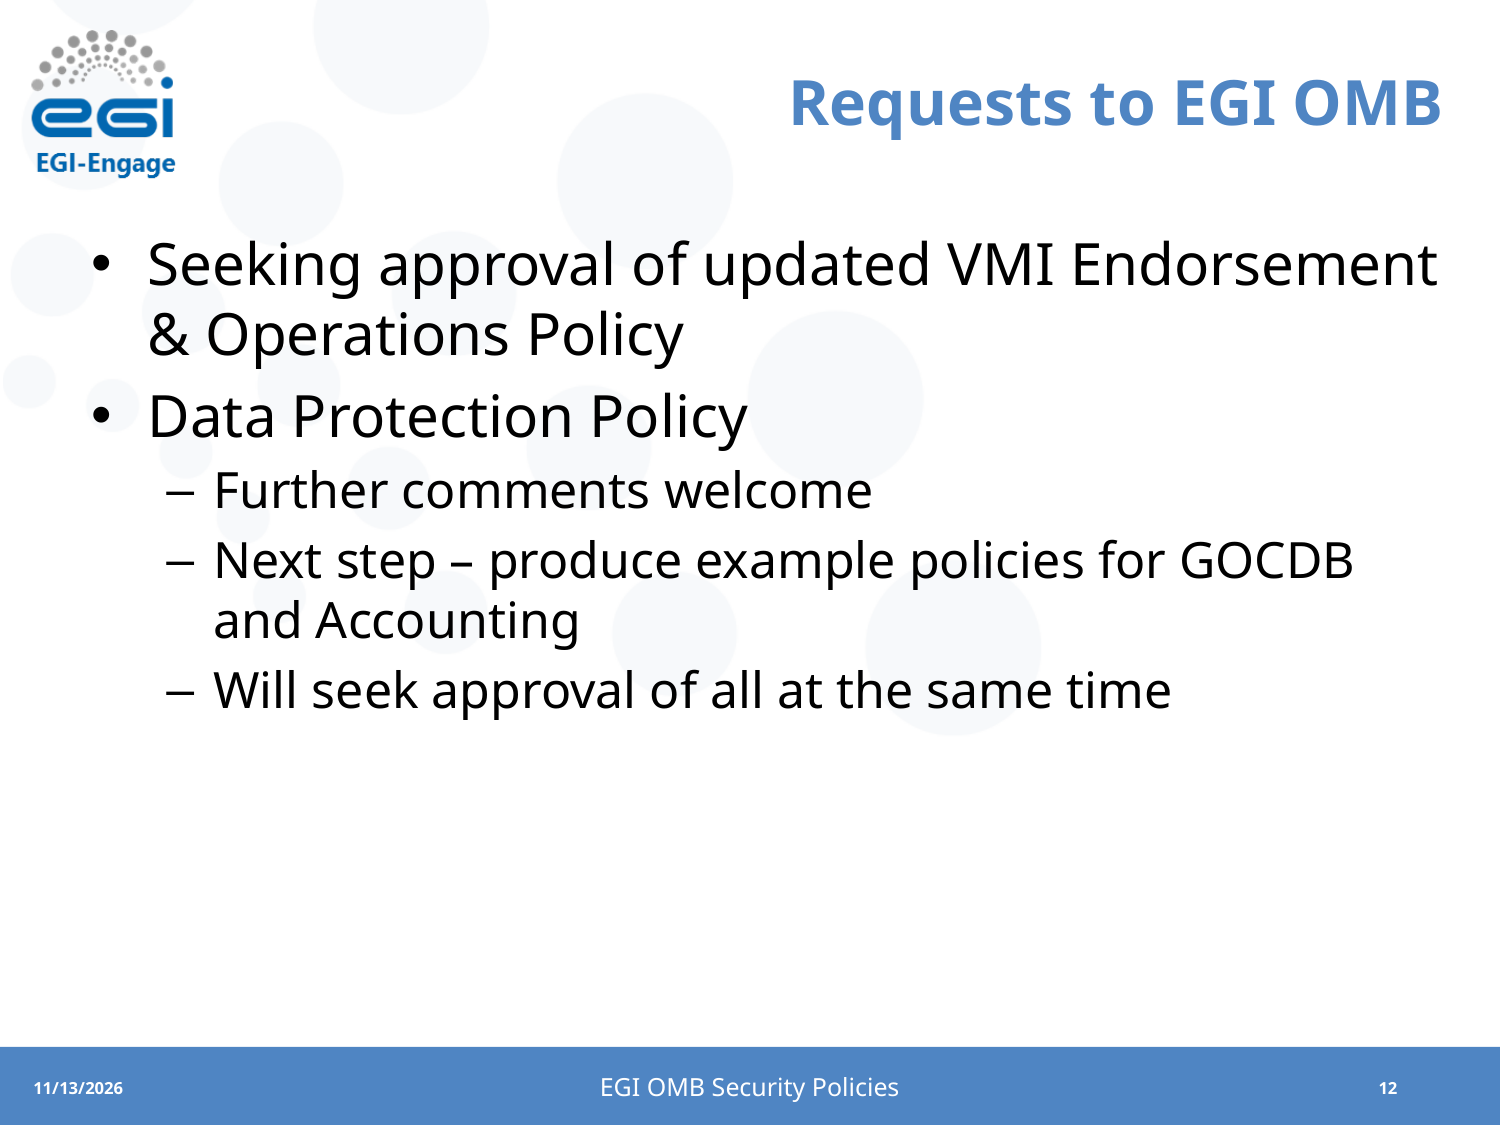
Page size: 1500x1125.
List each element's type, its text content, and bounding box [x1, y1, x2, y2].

title Requests to EGI OMB [253, 30, 1459, 171]
picture [3, 0, 1076, 772]
footer EGI OMB Security Policies [194, 1058, 1306, 1119]
list Seeking approval of updated VMI Endorsement & Operations Policy Data Protection Policy Further comments welcome Next step – produce example policies for GOCDB and Accounting Will seek approval of all at the same time [76, 220, 1459, 1005]
